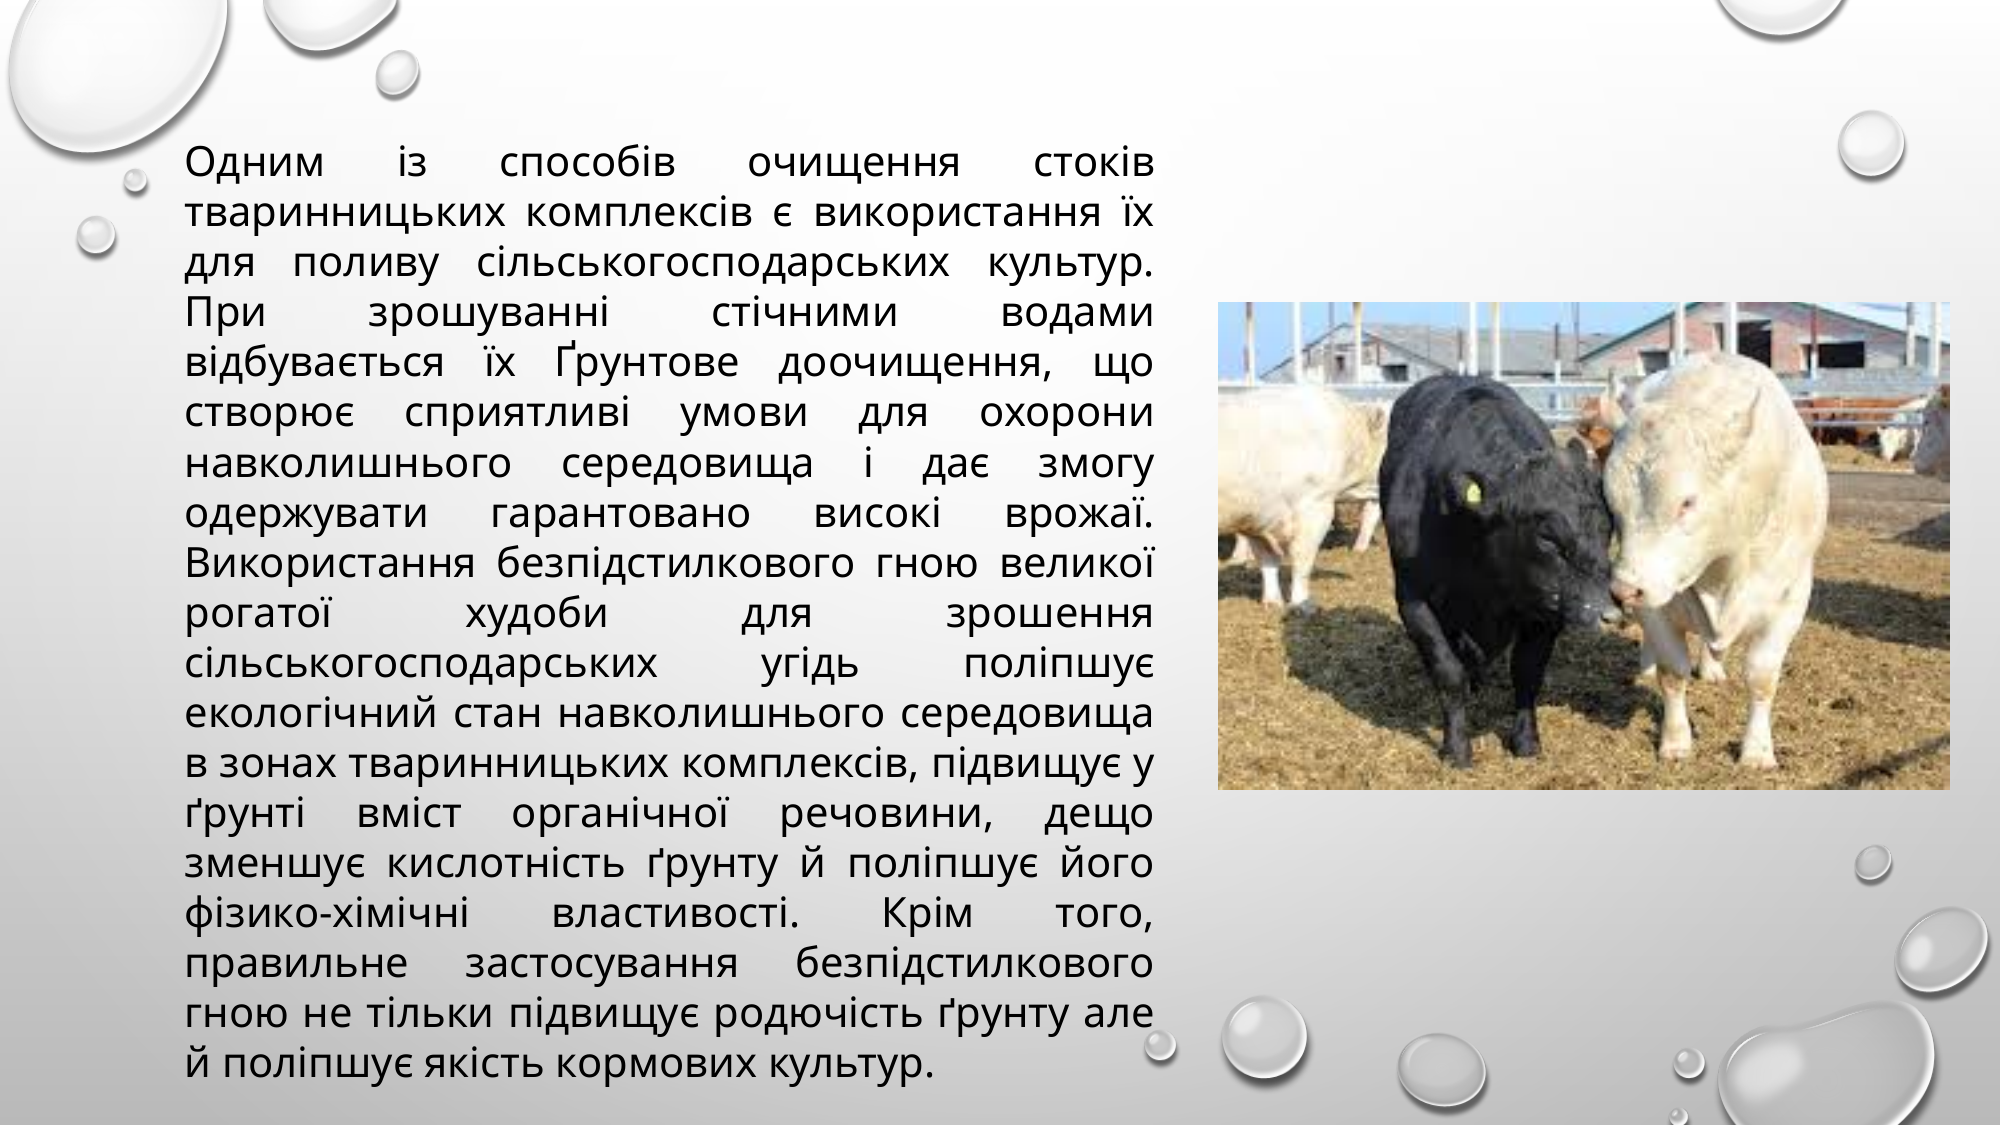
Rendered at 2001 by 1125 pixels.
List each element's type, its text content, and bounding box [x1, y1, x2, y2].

text_box Одним із способів очищення стоків тваринницьких комплексів є використання їх для поливу сільськогосподарських культур. При зрошуванні стічними водами відбувається їх Ґрунтове доочищення, що створює сприятливі умови для охорони навколишнього середовища і дає змогу одержувати гарантовано високі врожаї. Використання безпідстилкового гною великої рогатої худоби для зрошення сільськогосподарських угідь поліпшує екологічний стан навколишнього середовища в зонах тваринницьких комплексів, підвищує у ґрунті вміст органічної речовини, дещо зменшує кислотність ґрунту й поліпшує його фізико-хімічні властивості. Крім того, правильне застосування безпідстилкового гною не тільки підвищує родючість ґрунту але й поліпшує якість кормових культур. [169, 127, 1170, 1093]
picture [0, 0, 2000, 1125]
